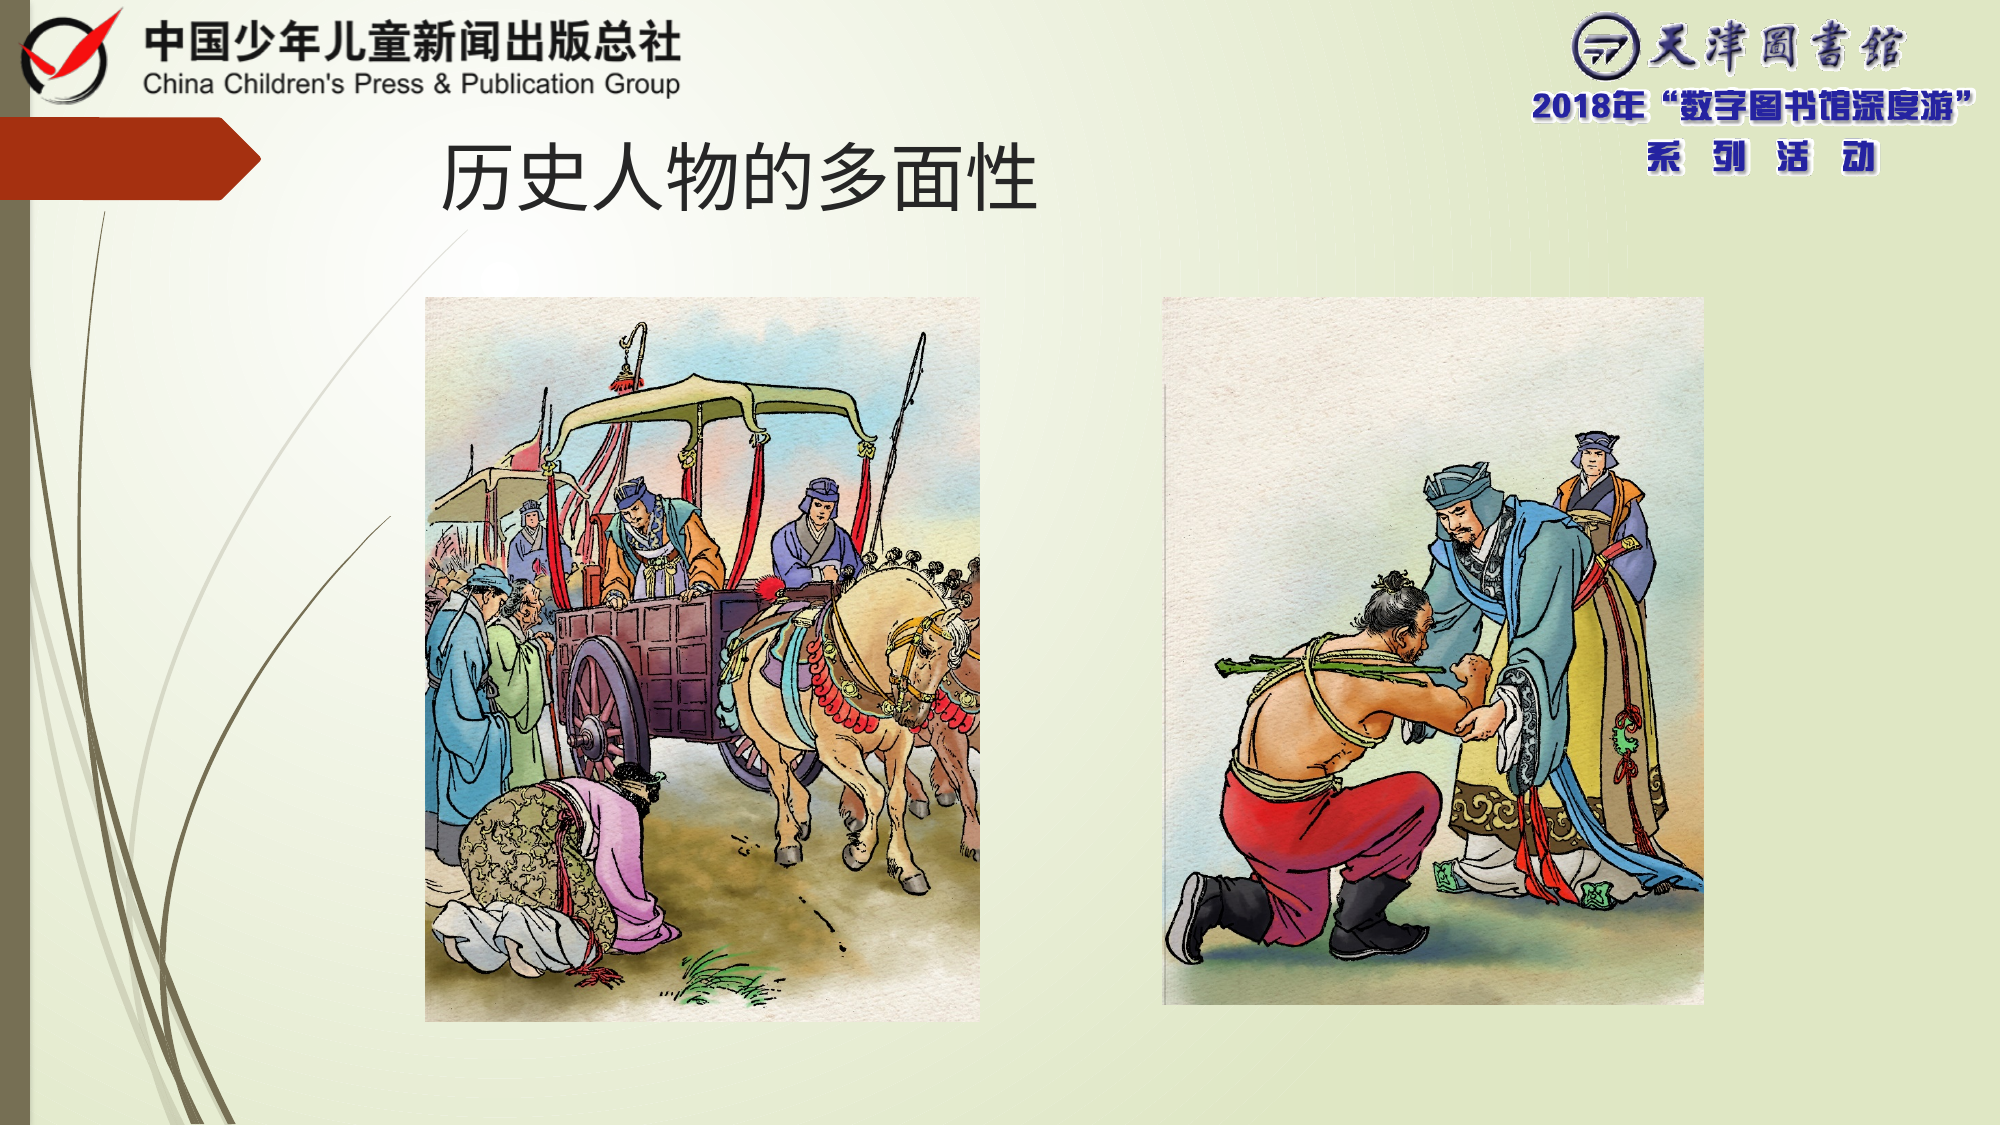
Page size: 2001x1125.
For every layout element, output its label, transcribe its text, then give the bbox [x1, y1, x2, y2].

picture [0, 0, 755, 108]
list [425, 296, 980, 1022]
title 历史人物的多面性 [425, 123, 1888, 334]
picture [1464, 0, 2000, 205]
picture [1162, 296, 1704, 1005]
